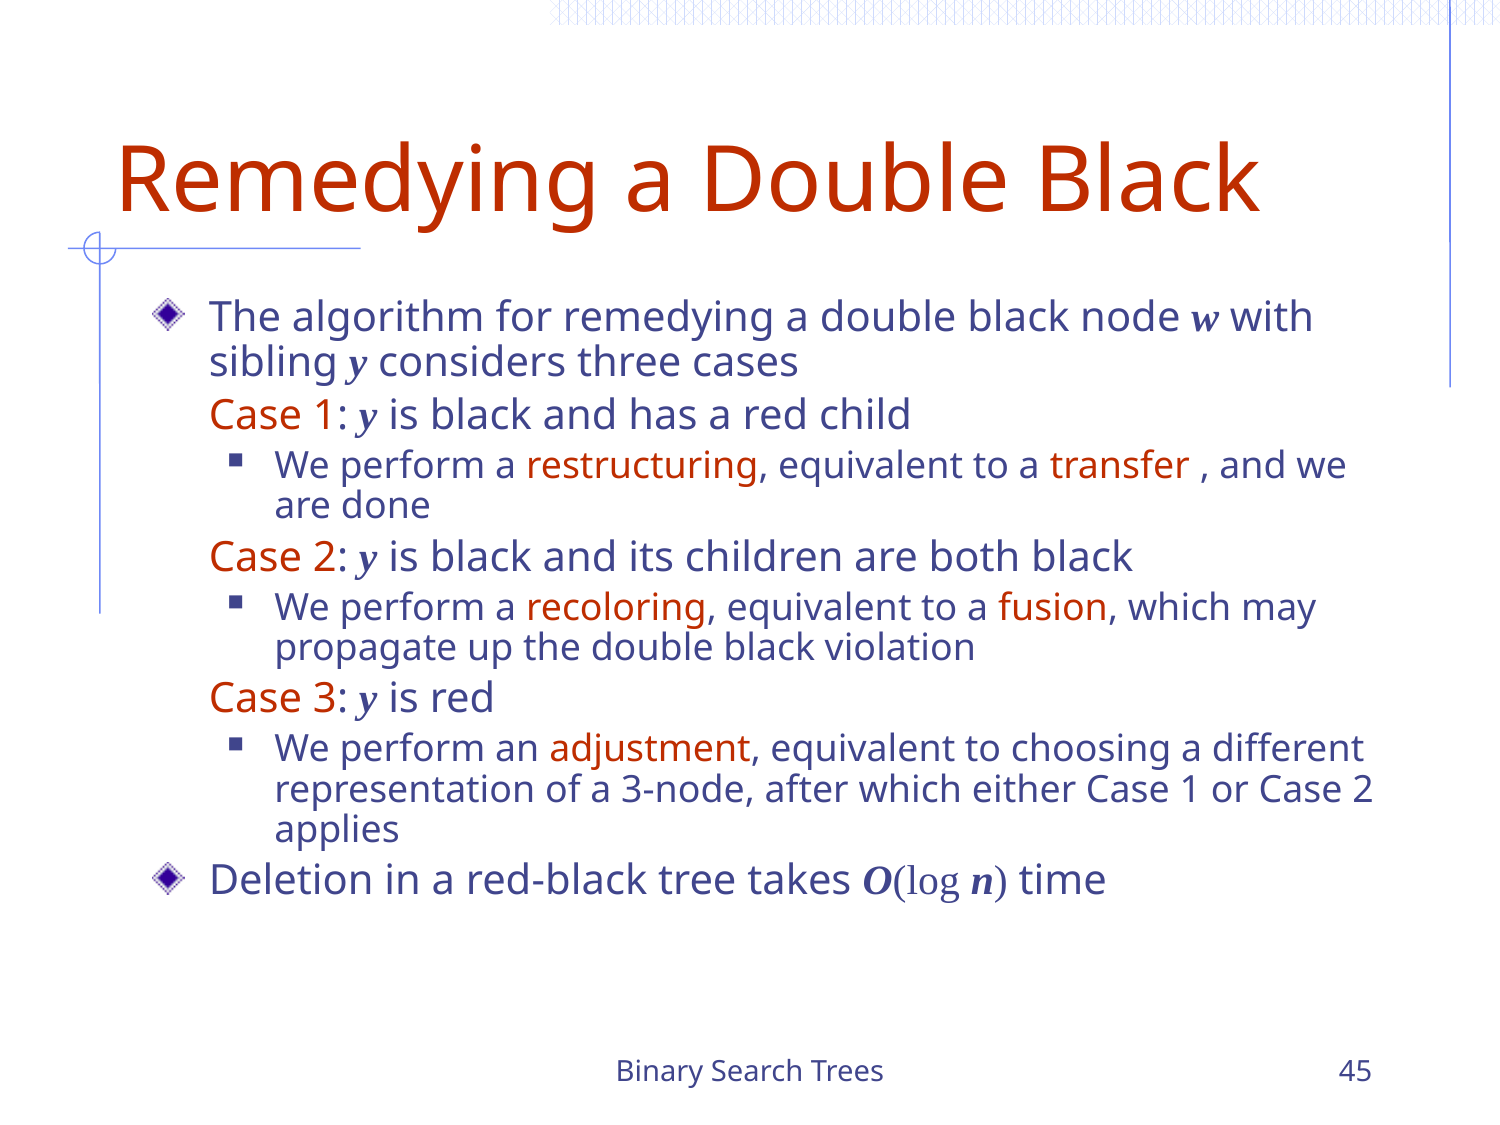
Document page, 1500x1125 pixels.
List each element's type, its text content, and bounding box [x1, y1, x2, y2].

list The algorithm for remedying a double black node w with sibling y considers three cases Case 1: y is black and has a red child We perform a restructuring, equivalent to a transfer , and we are done Case 2: y is black and its children are both black We perform a recoloring, equivalent to a fusion, which may propagate up the double black violation Case 3: y is red We perform an adjustment, equivalent to choosing a different representation of a 3-node, after which either Case 1 or Case 2 applies Deletion in a red-black tree takes O(log n) time [137, 287, 1413, 963]
picture [152, 298, 185, 331]
title Remedying a Double Black [99, 49, 1376, 238]
slide_number 45 [1074, 1024, 1388, 1101]
footer Binary Search Trees [512, 1024, 988, 1101]
picture [152, 862, 185, 895]
